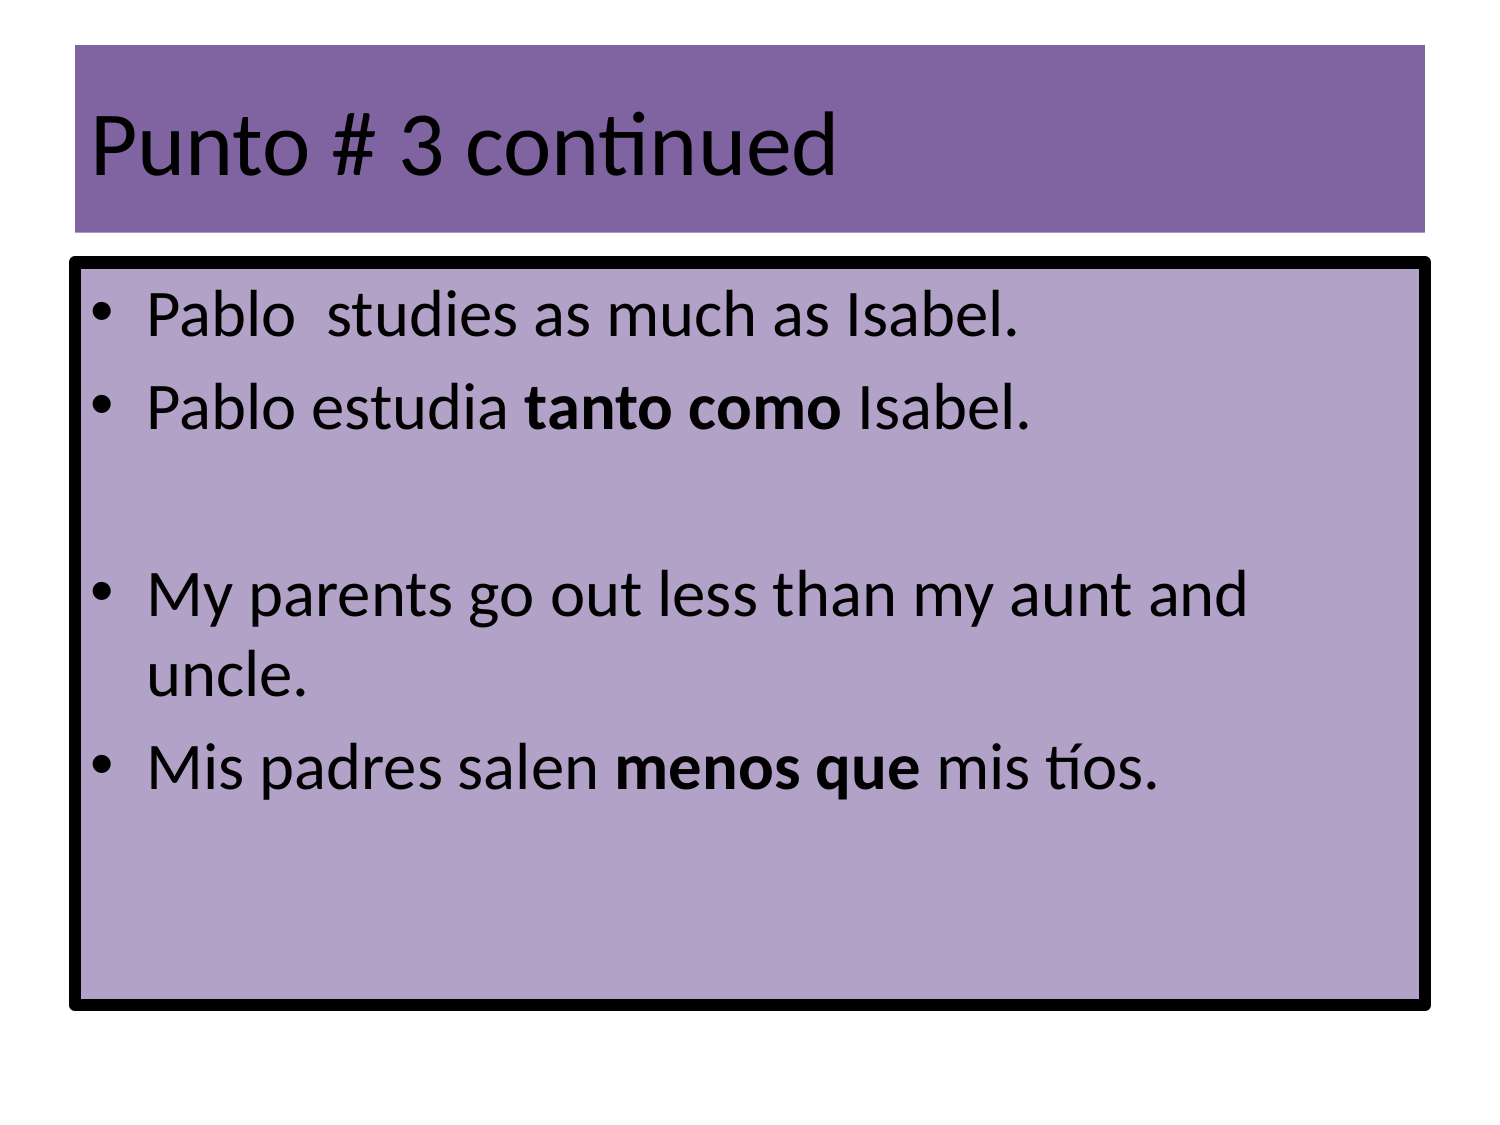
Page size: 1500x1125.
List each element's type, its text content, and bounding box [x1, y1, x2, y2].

list Pablo studies as much as Isabel. Pablo estudia tanto como Isabel. My parents go out less than my aunt and uncle. Mis padres salen menos que mis tíos. [75, 262, 1425, 1005]
title Punto # 3 continued [75, 45, 1425, 233]
